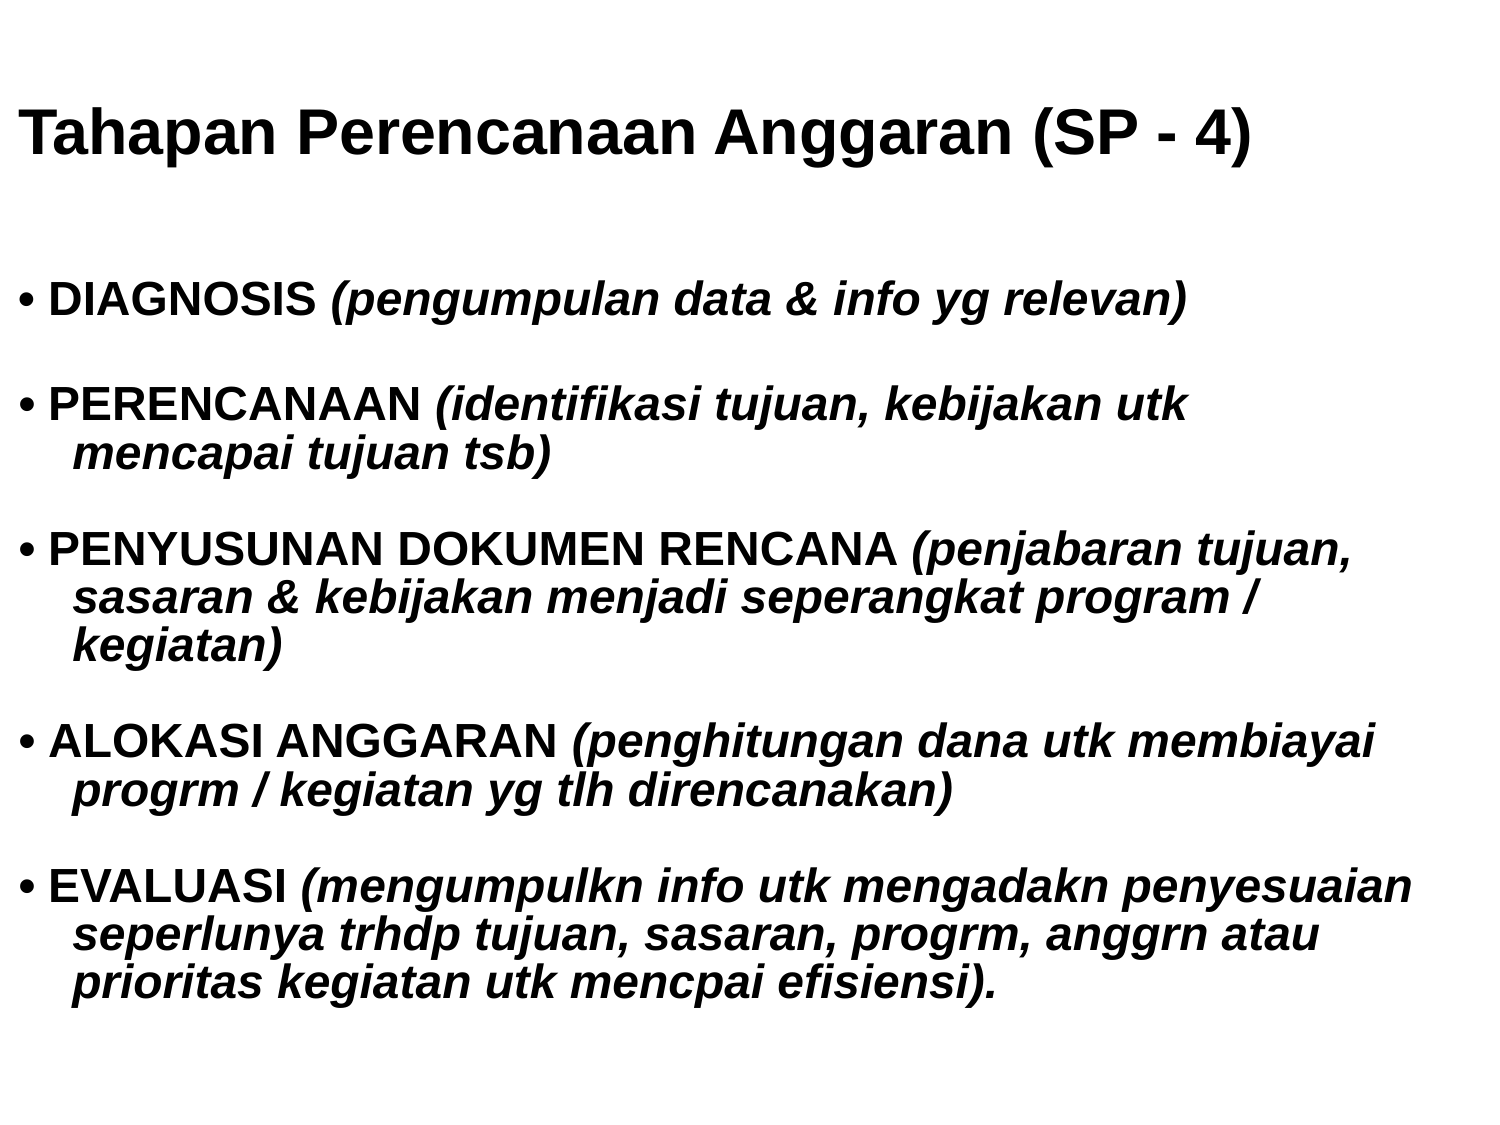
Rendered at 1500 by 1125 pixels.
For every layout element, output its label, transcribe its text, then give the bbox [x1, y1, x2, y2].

text_box Tahapan Perencanaan Anggaran (SP - 4) [16, 89, 1314, 159]
text_box • DIAGNOSIS (pengumpulan data & info yg relevan) • PERENCANAAN (identifikasi tujuan, kebijakan utk mencapai tujuan tsb) • PENYUSUNAN DOKUMEN RENCANA (penjabaran tujuan, sasaran & kebijakan menjadi seperangkat program / kegiatan) • ALOKASI ANGGARAN (penghitungan dana utk membiayai progrm / kegiatan yg tlh direncanakan) • EVALUASI (mengumpulkn info utk mengadakn penyesuaian seperlunya trhdp tujuan, sasaran, progrm, anggrn atau prioritas kegiatan utk mencpai efisiensi). [15, 267, 1463, 1089]
